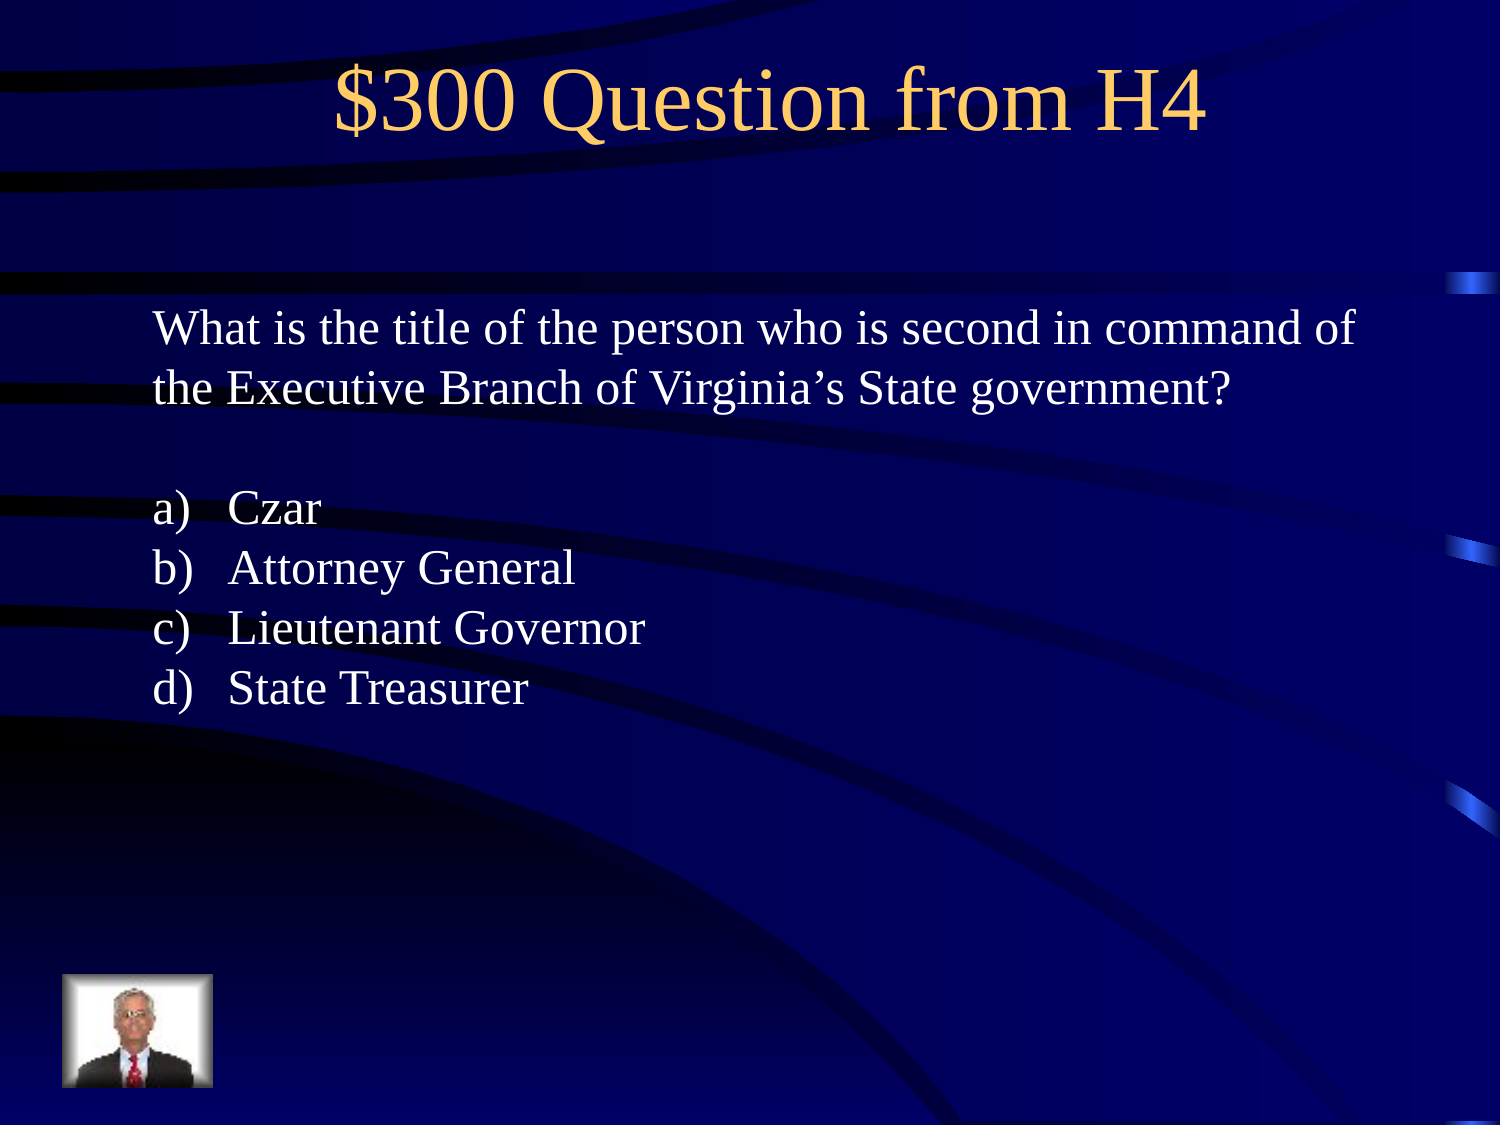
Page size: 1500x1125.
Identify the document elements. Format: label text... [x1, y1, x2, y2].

title $300 Question from H4 [133, 0, 1410, 189]
picture [62, 974, 213, 1088]
text_box What is the title of the person who is second in command of the Executive Branch of Virginia’s State government? Czar Attorney General Lieutenant Governor State Treasurer [137, 287, 1375, 723]
